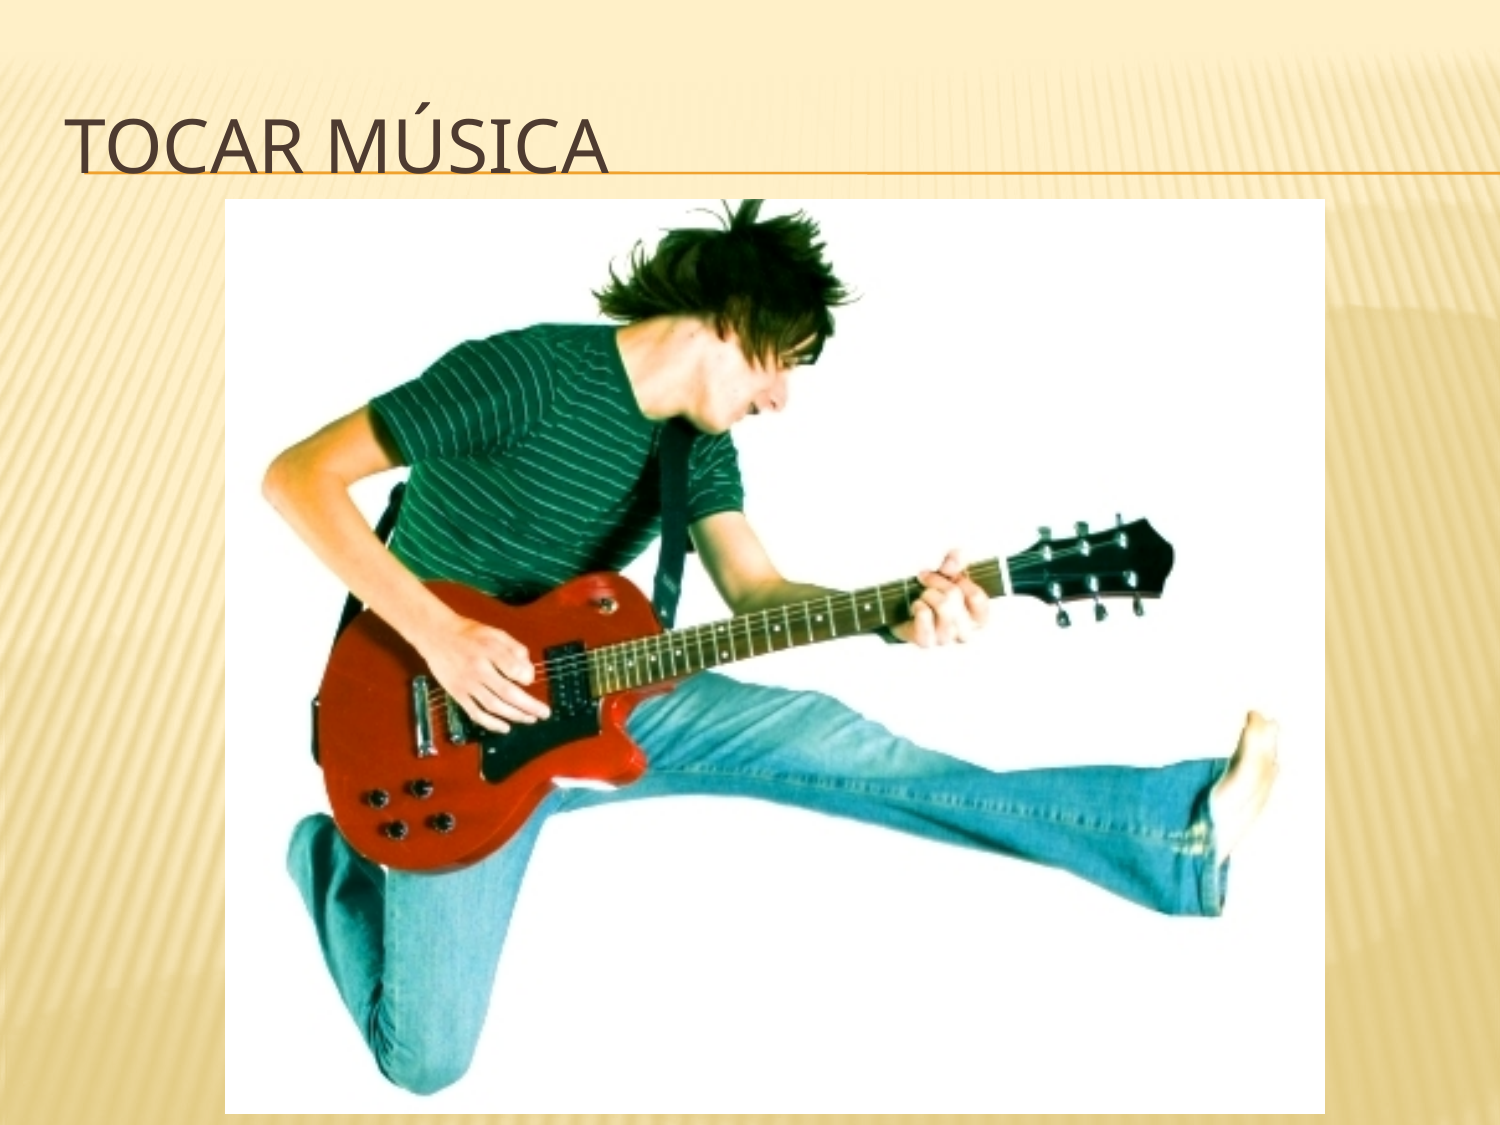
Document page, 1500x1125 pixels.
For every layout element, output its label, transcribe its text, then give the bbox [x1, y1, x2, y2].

title TOCAR MÚSICA [49, 75, 1475, 213]
picture [224, 199, 1326, 1115]
